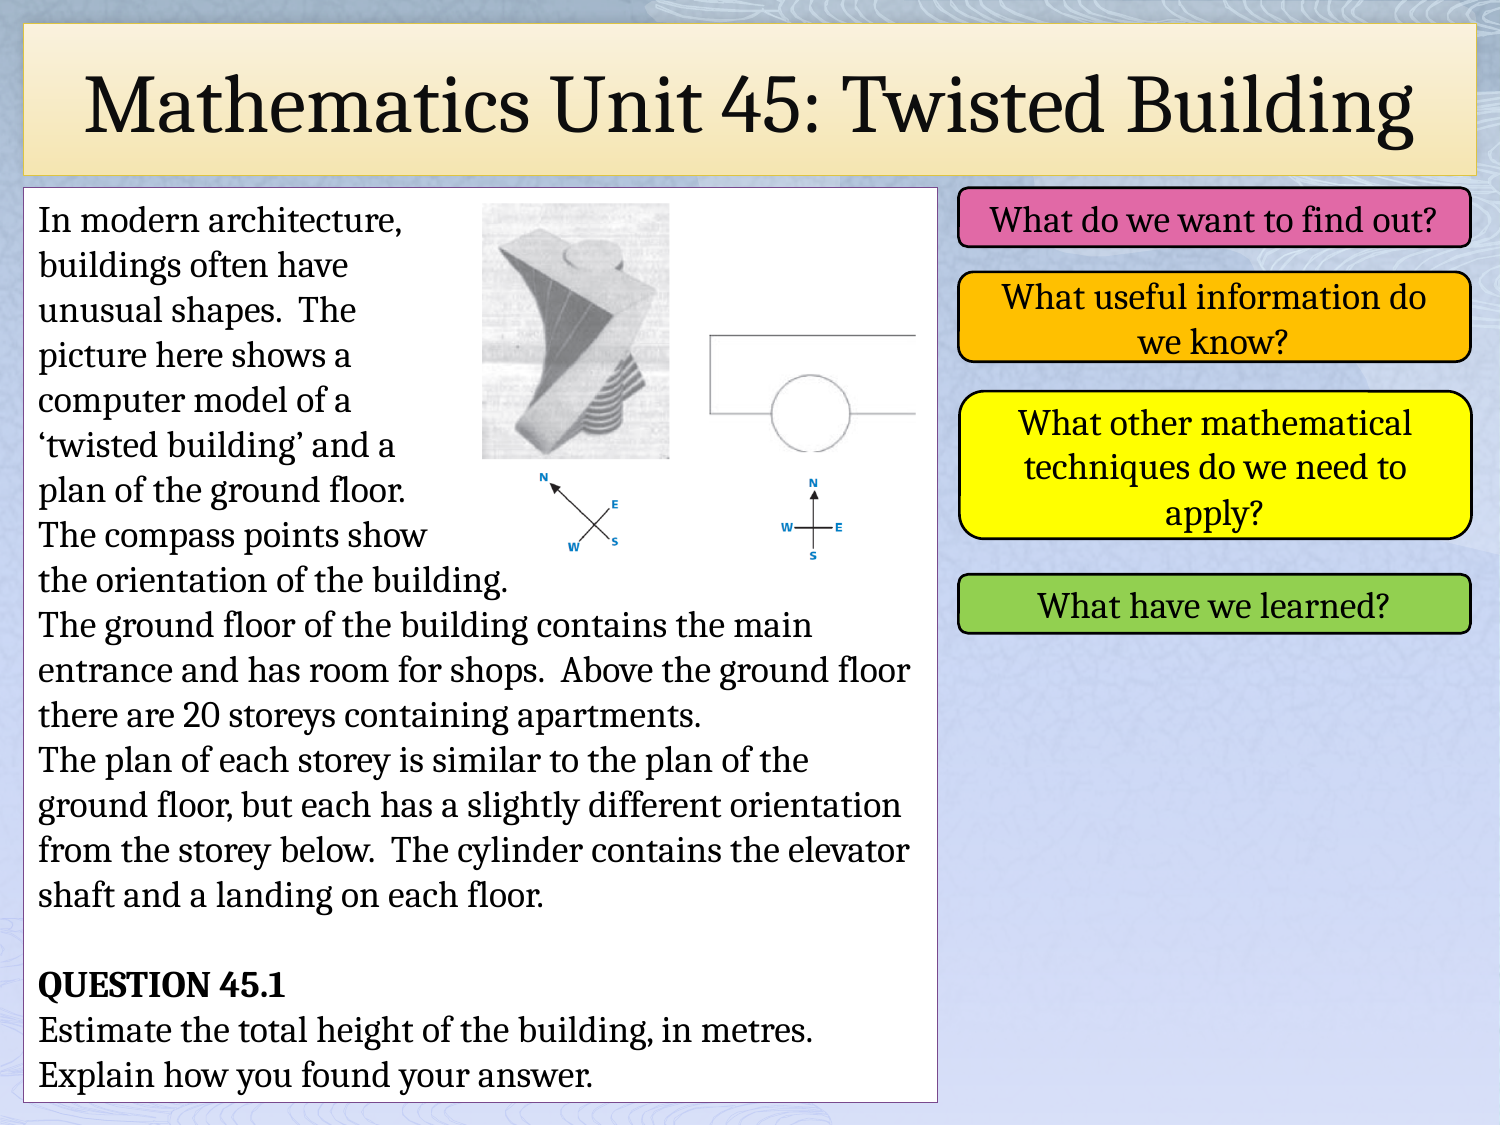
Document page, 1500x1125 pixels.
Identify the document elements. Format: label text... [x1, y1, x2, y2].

text_box What do we want to find out? [957, 186, 1472, 249]
text_box In modern architecture, buildings often have unusual shapes. The picture here shows a computer model of a ‘twisted building’ and a plan of the ground floor. The compass points show the orientation of the building. The ground floor of the building contains the main entrance and has room for shops. Above the ground floor there are 20 storeys containing apartments. The plan of each storey is similar to the plan of the ground floor, but each has a slightly different orientation from the storey below. The cylinder contains the elevator shaft and a landing on each floor. QUESTION 45.1 Estimate the total height of the building, in metres. Explain how you found your answer. [23, 187, 938, 1103]
text_box What have we learned? [957, 572, 1472, 635]
picture [480, 200, 918, 562]
text_box What useful information do we know? [957, 270, 1472, 364]
title Mathematics Unit 45: Twisted Building [23, 23, 1477, 176]
text_box What other mathematical techniques do we need to apply? [958, 389, 1473, 541]
